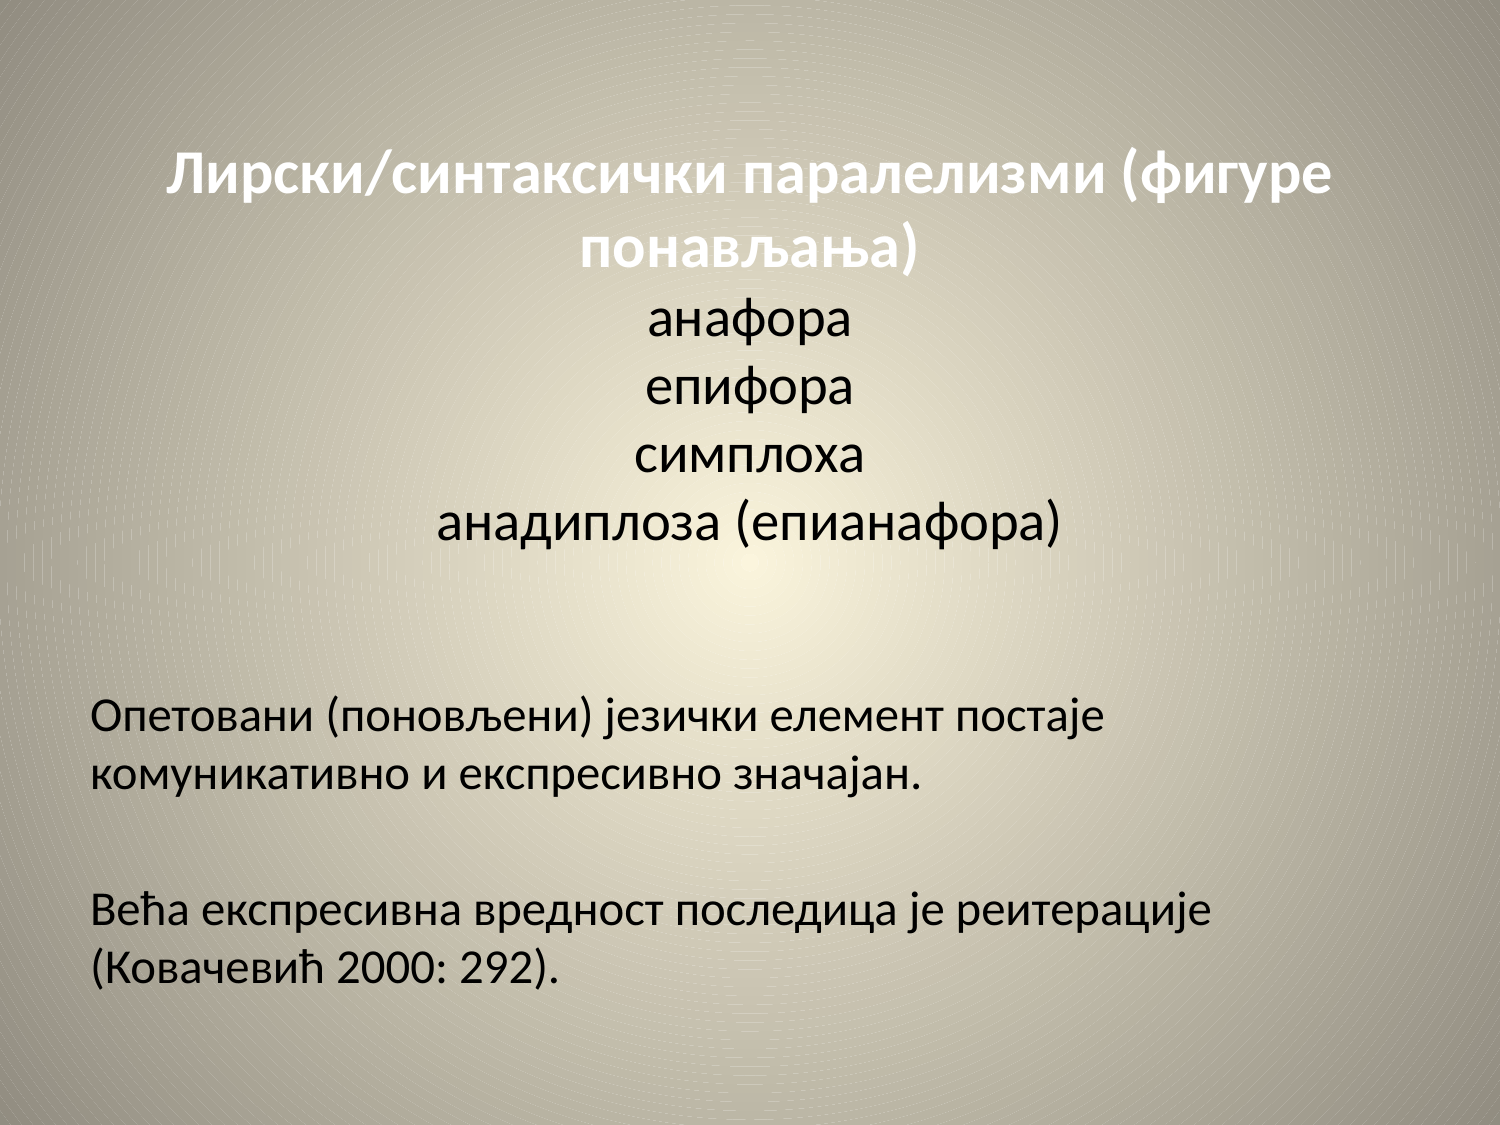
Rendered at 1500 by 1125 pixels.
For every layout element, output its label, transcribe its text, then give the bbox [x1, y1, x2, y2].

title Лирски/синтаксички паралелизми (фигуре понављања) анафора епифора симплоха анадиплоза (епианафора) [75, 45, 1425, 638]
list Опетовани (поновљени) језички елемент постаје комуникативно и експресивно значајан. Већа експресивна вредност последица је реитерације (Ковачевић 2000: 292). [75, 675, 1425, 1005]
